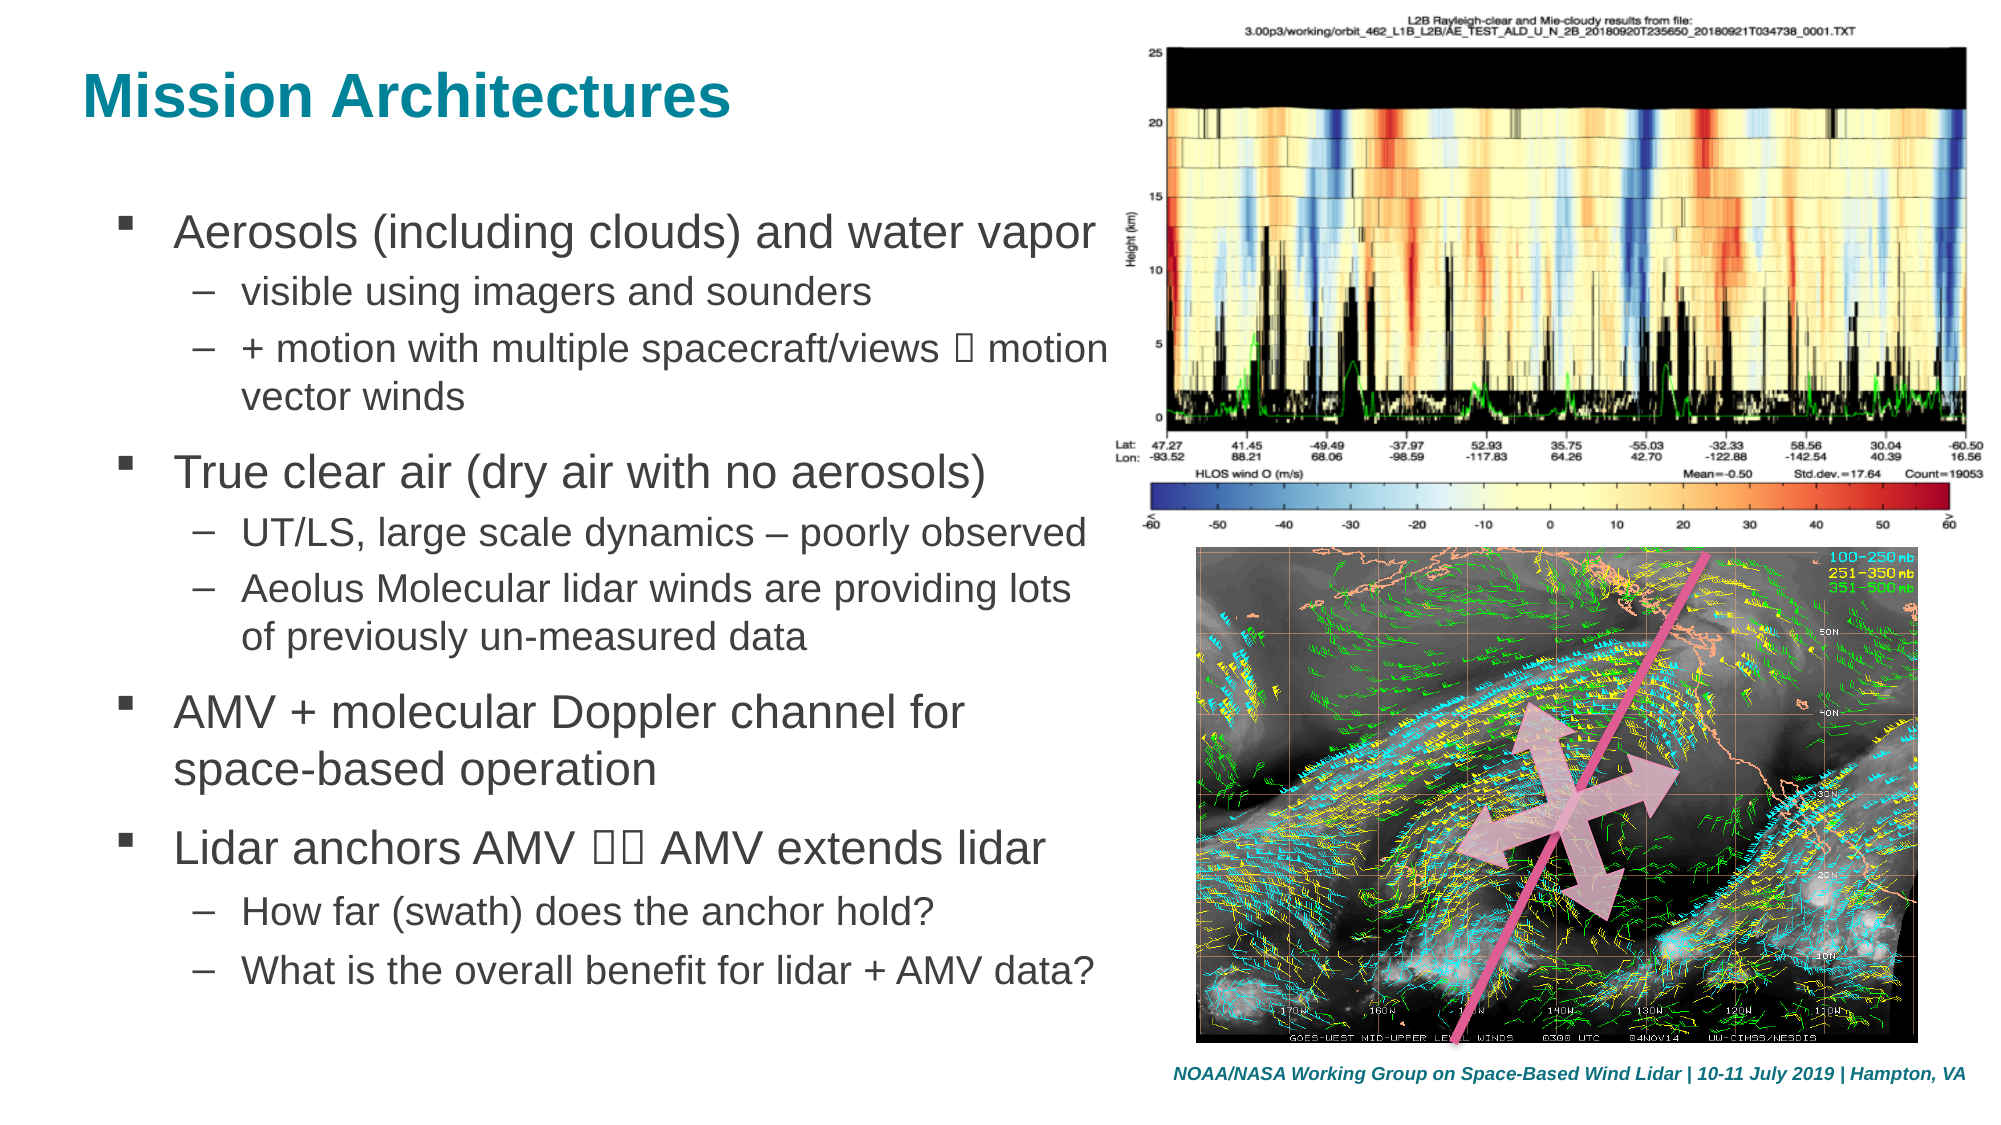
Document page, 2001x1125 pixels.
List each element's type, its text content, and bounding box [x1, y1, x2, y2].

title Mission Architectures [67, 23, 1101, 163]
picture [1107, 0, 1993, 531]
footer NOAA/NASA Working Group on Space-Based Wind Lidar | 10-11 July 2019 | Hampton, VA [603, 1042, 1982, 1103]
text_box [1195, 546, 1919, 1044]
list Aerosols (including clouds) and water vapor visible using imagers and sounders + motion with multiple spacecraft/views  motion vector winds True clear air (dry air with no aerosols) UT/LS, large scale dynamics – poorly observed Aeolus Molecular lidar winds are providing lots of previously un-measured data AMV + molecular Doppler channel for space-based operation Lidar anchors AMV  AMV extends lidar How far (swath) does the anchor hold? What is the overall benefit for lidar + AMV data? [100, 192, 1129, 1010]
